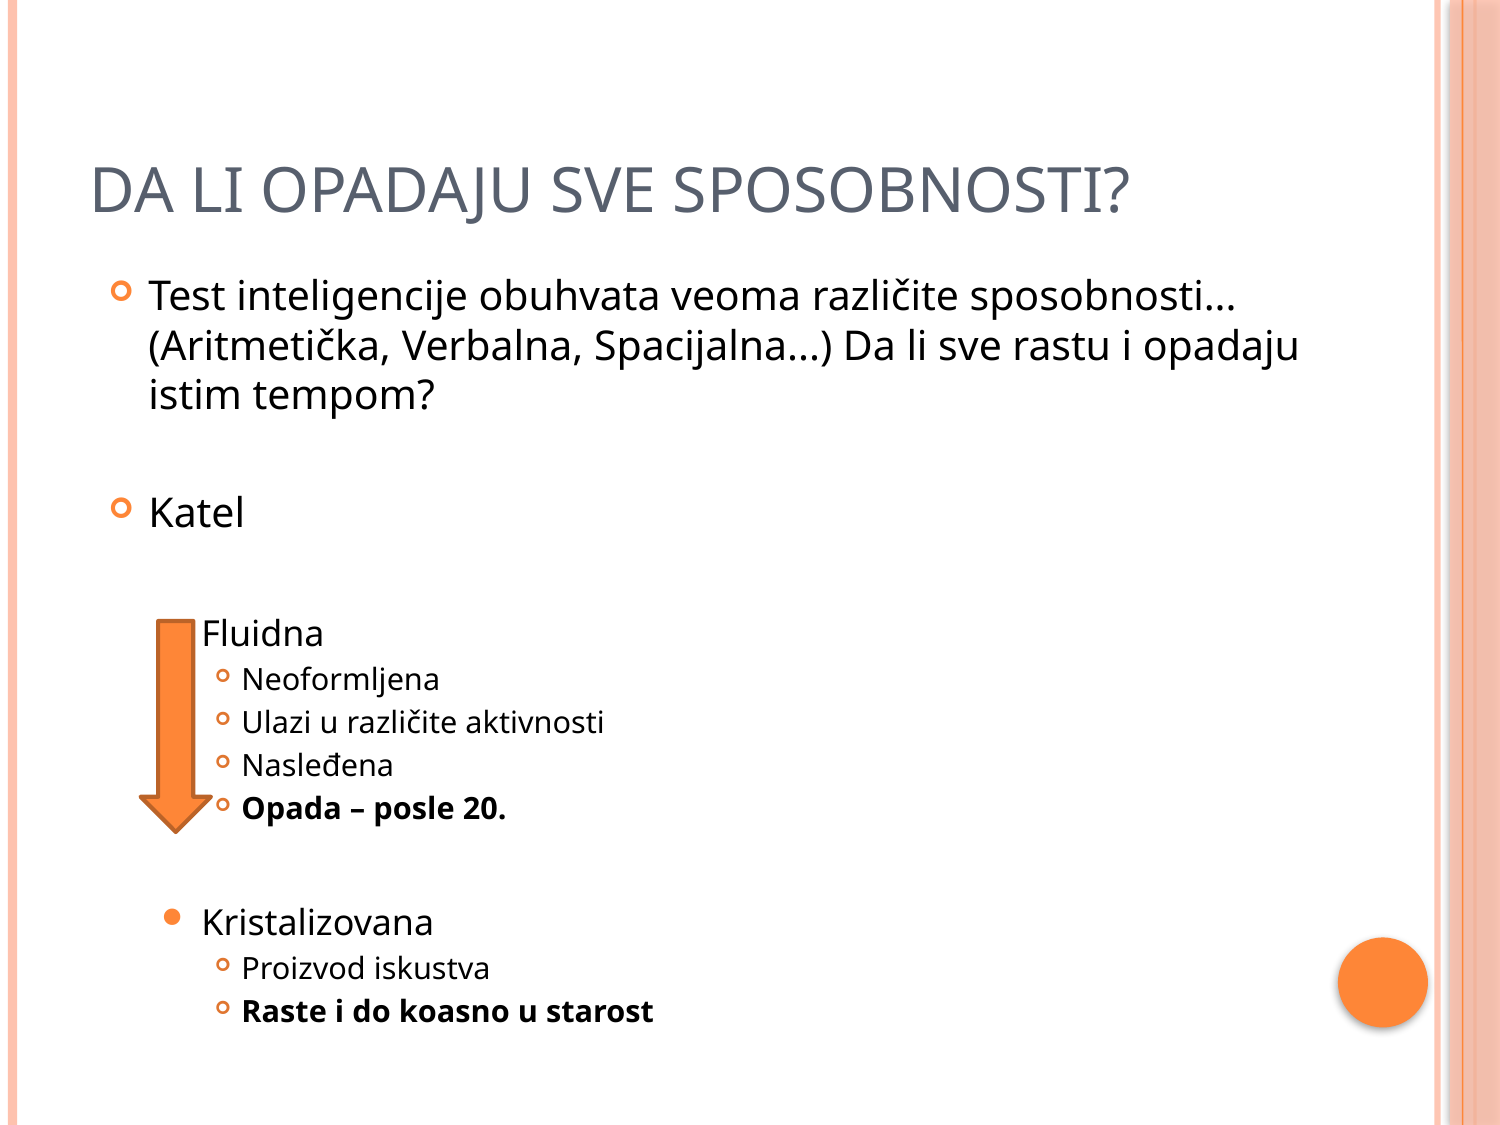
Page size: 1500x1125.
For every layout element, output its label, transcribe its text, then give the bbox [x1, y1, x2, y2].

list Test inteligencije obuhvata veoma različite sposobnosti... (Aritmetička, Verbalna, Spacijalna...) Da li sve rastu i opadaju istim tempom? Katel Fluidna Neoformljena Ulazi u različite aktivnosti Nasleđena Opada – posle 20. Kristalizovana Proizvod iskustva Raste i do koasno u starost [93, 262, 1325, 1043]
text_box [138, 618, 213, 835]
title Da li opadaju sve sposobnosti? [75, 45, 1300, 233]
